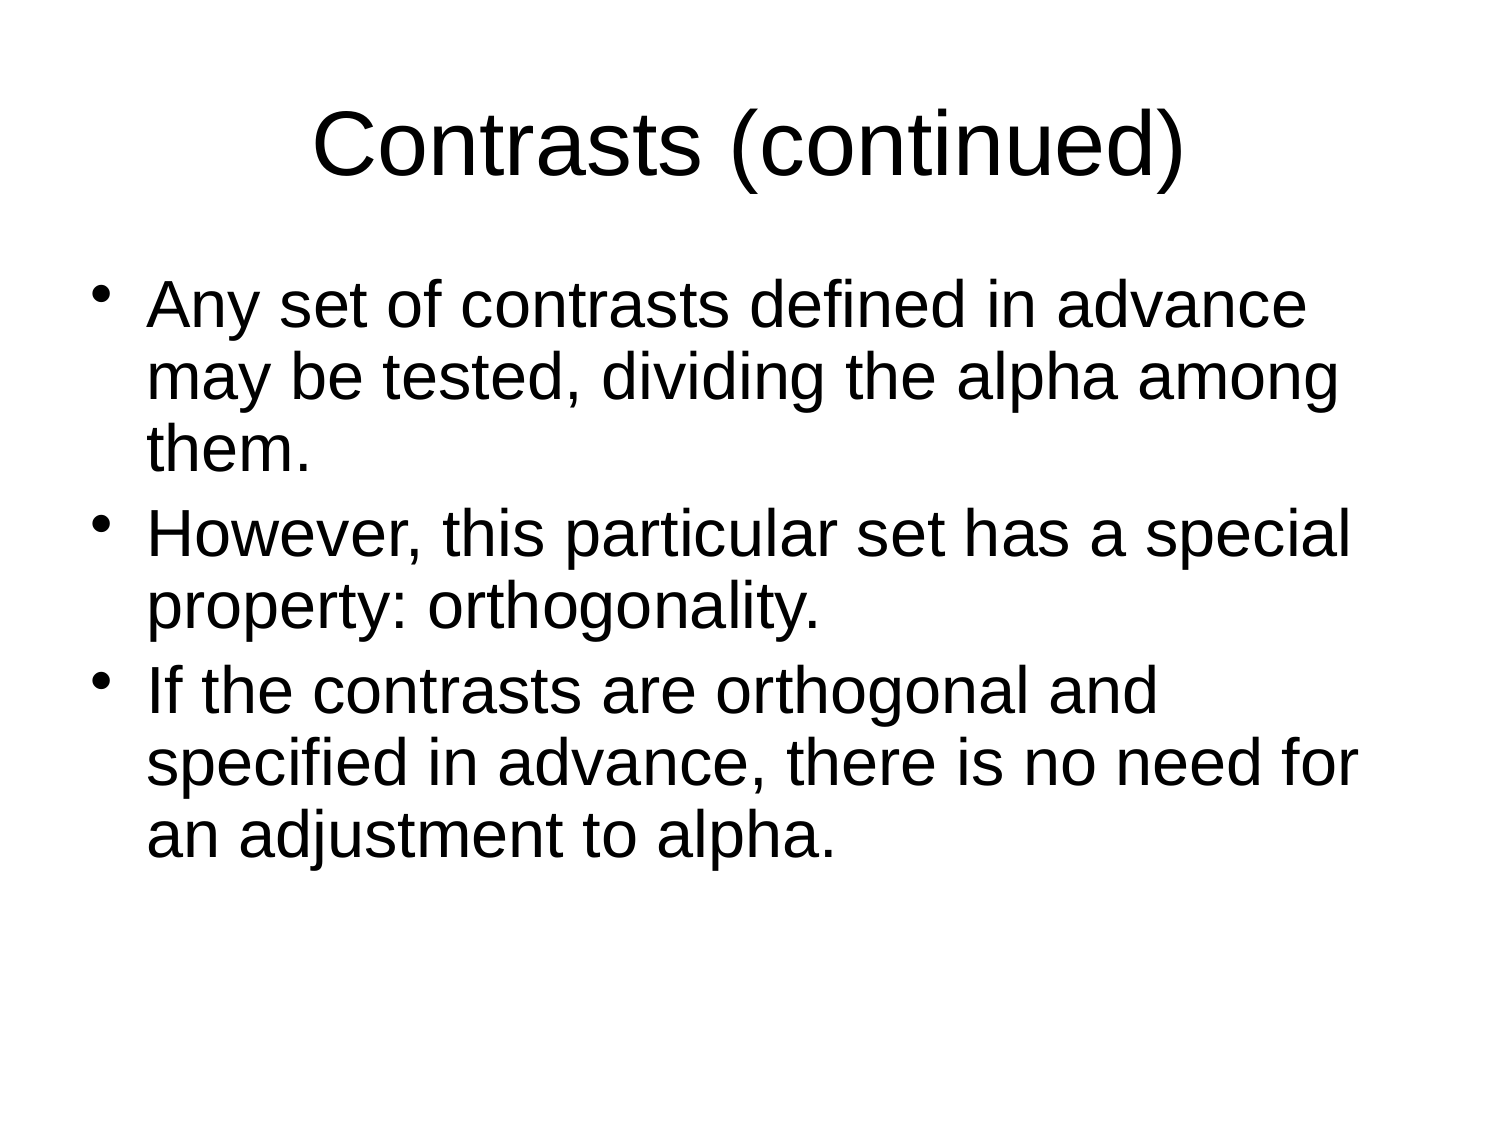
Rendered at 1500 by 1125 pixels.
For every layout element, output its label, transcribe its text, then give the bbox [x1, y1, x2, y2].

list Any set of contrasts defined in advance may be tested, dividing the alpha among them. However, this particular set has a special property: orthogonality. If the contrasts are orthogonal and specified in advance, there is no need for an adjustment to alpha. [74, 262, 1426, 1006]
title Contrasts (continued) [74, 44, 1426, 233]
